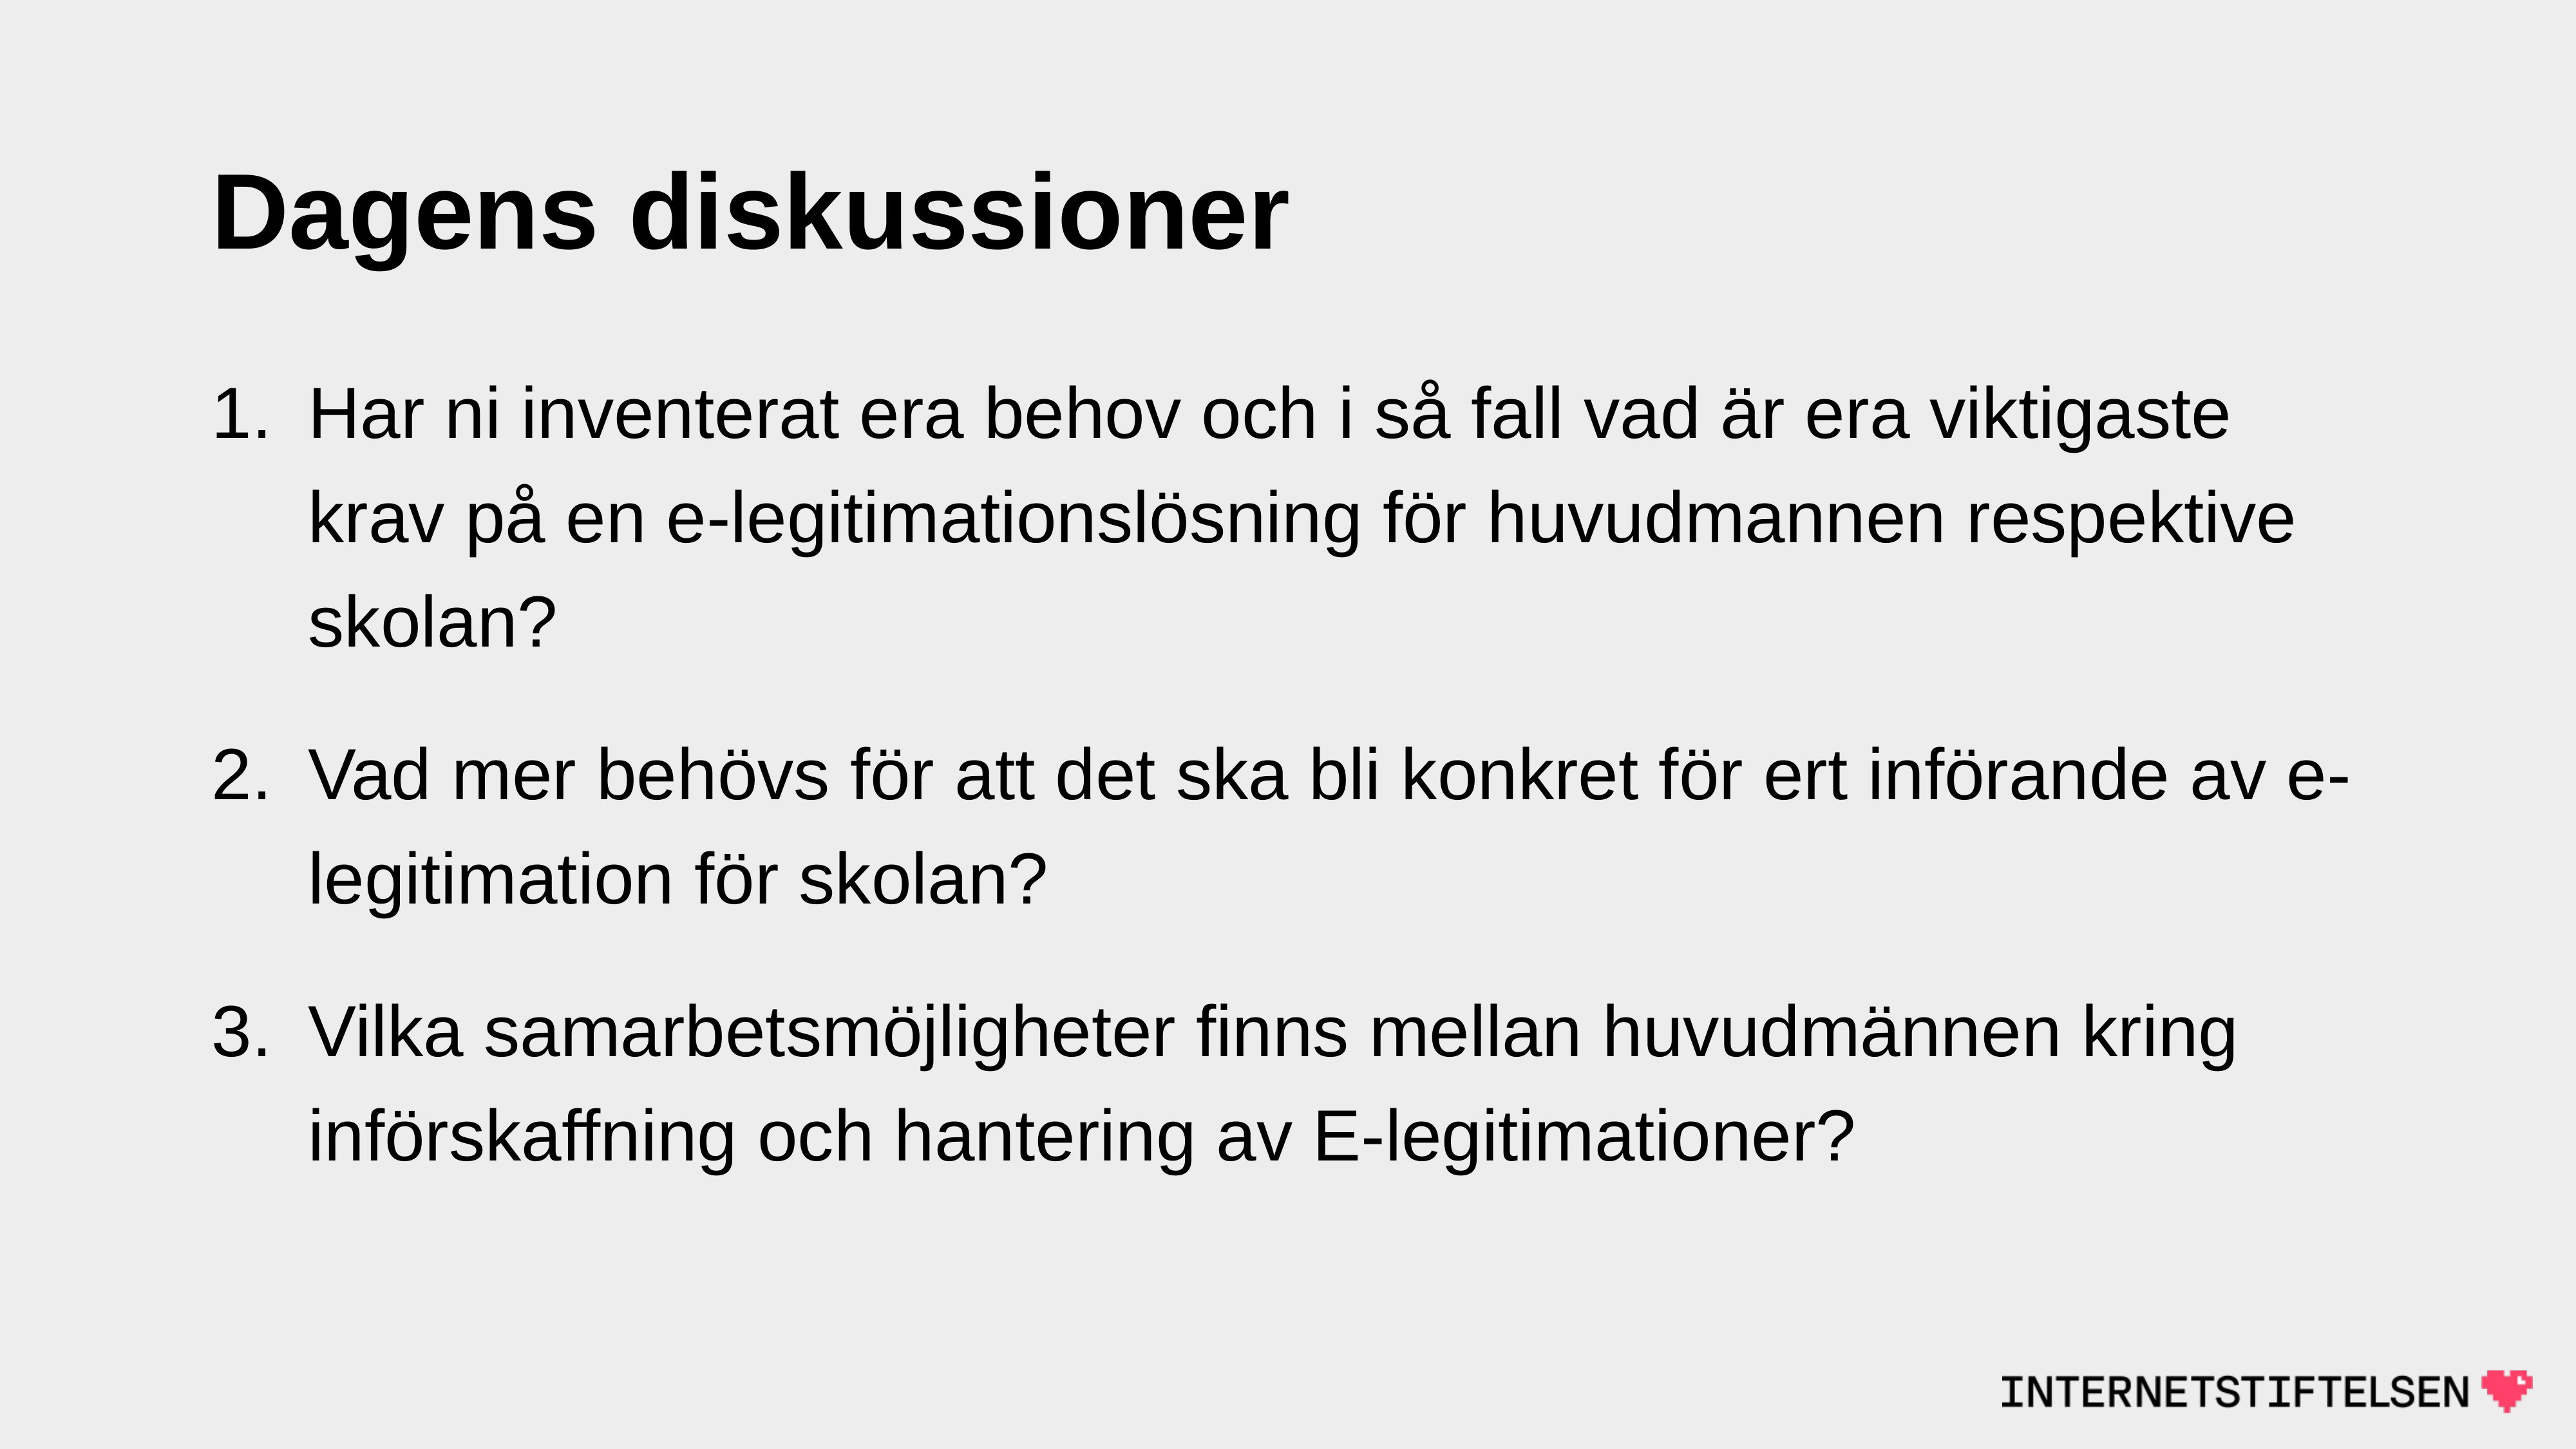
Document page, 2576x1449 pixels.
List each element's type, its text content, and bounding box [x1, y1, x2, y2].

title Dagens diskussioner [211, 24, 2365, 270]
picture [2002, 1370, 2533, 1414]
list Har ni inventerat era behov och i så fall vad är era viktigaste krav på en e-legitimationslösning för huvudmannen respektive skolan? Vad mer behövs för att det ska bli konkret för ert införande av e-legitimation för skolan? Vilka samarbetsmöjligheter finns mellan huvudmännen kring införskaffning och hantering av E-legitimationer? [211, 348, 2365, 1361]
